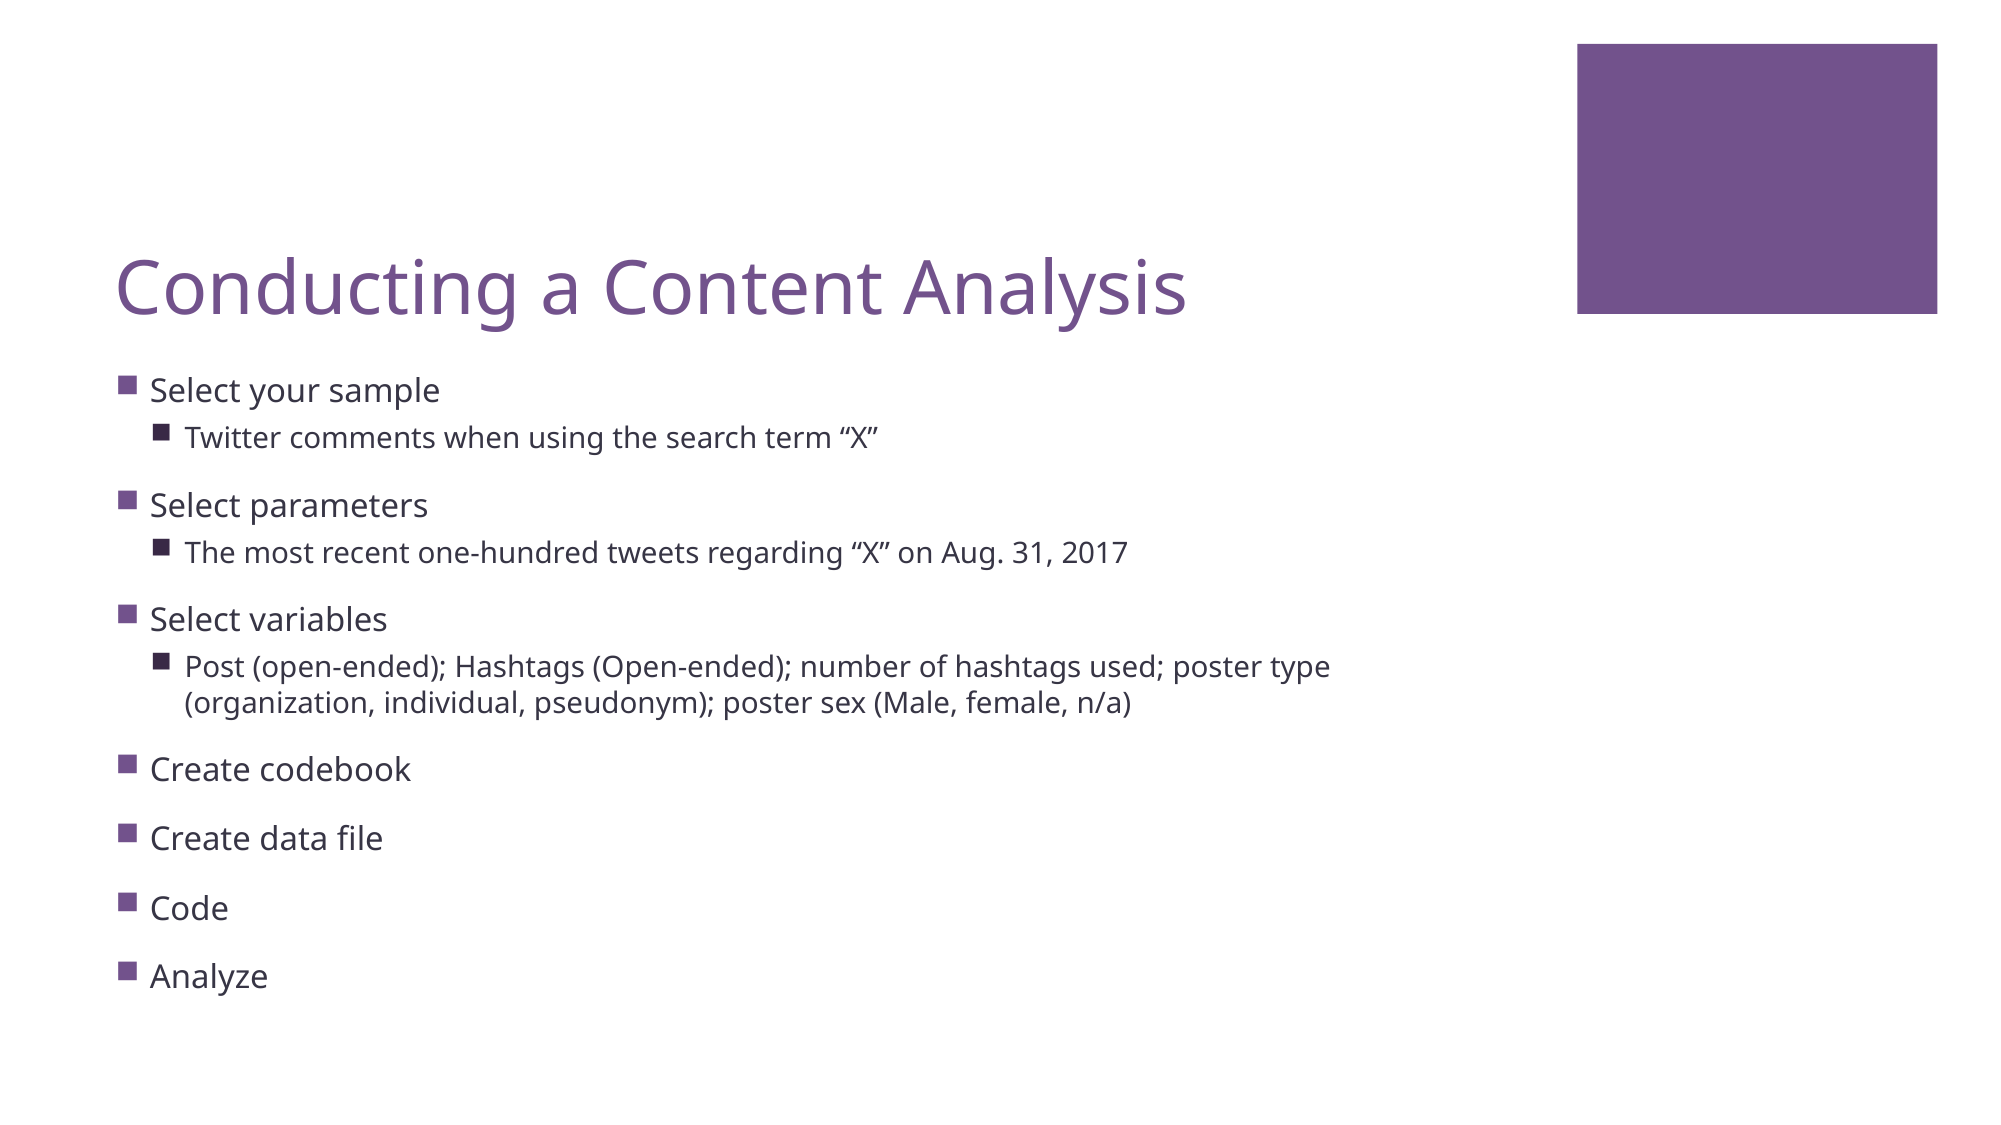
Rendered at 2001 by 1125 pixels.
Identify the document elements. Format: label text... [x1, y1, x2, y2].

title Conducting a Content Analysis [99, 149, 1524, 338]
list Select your sample Twitter comments when using the search term “X” Select parameters The most recent one-hundred tweets regarding “X” on Aug. 31, 2017 Select variables Post (open-ended); Hashtags (Open-ended); number of hashtags used; poster type (organization, individual, pseudonym); poster sex (Male, female, n/a) Create codebook Create data file Code Analyze [99, 362, 1524, 1005]
